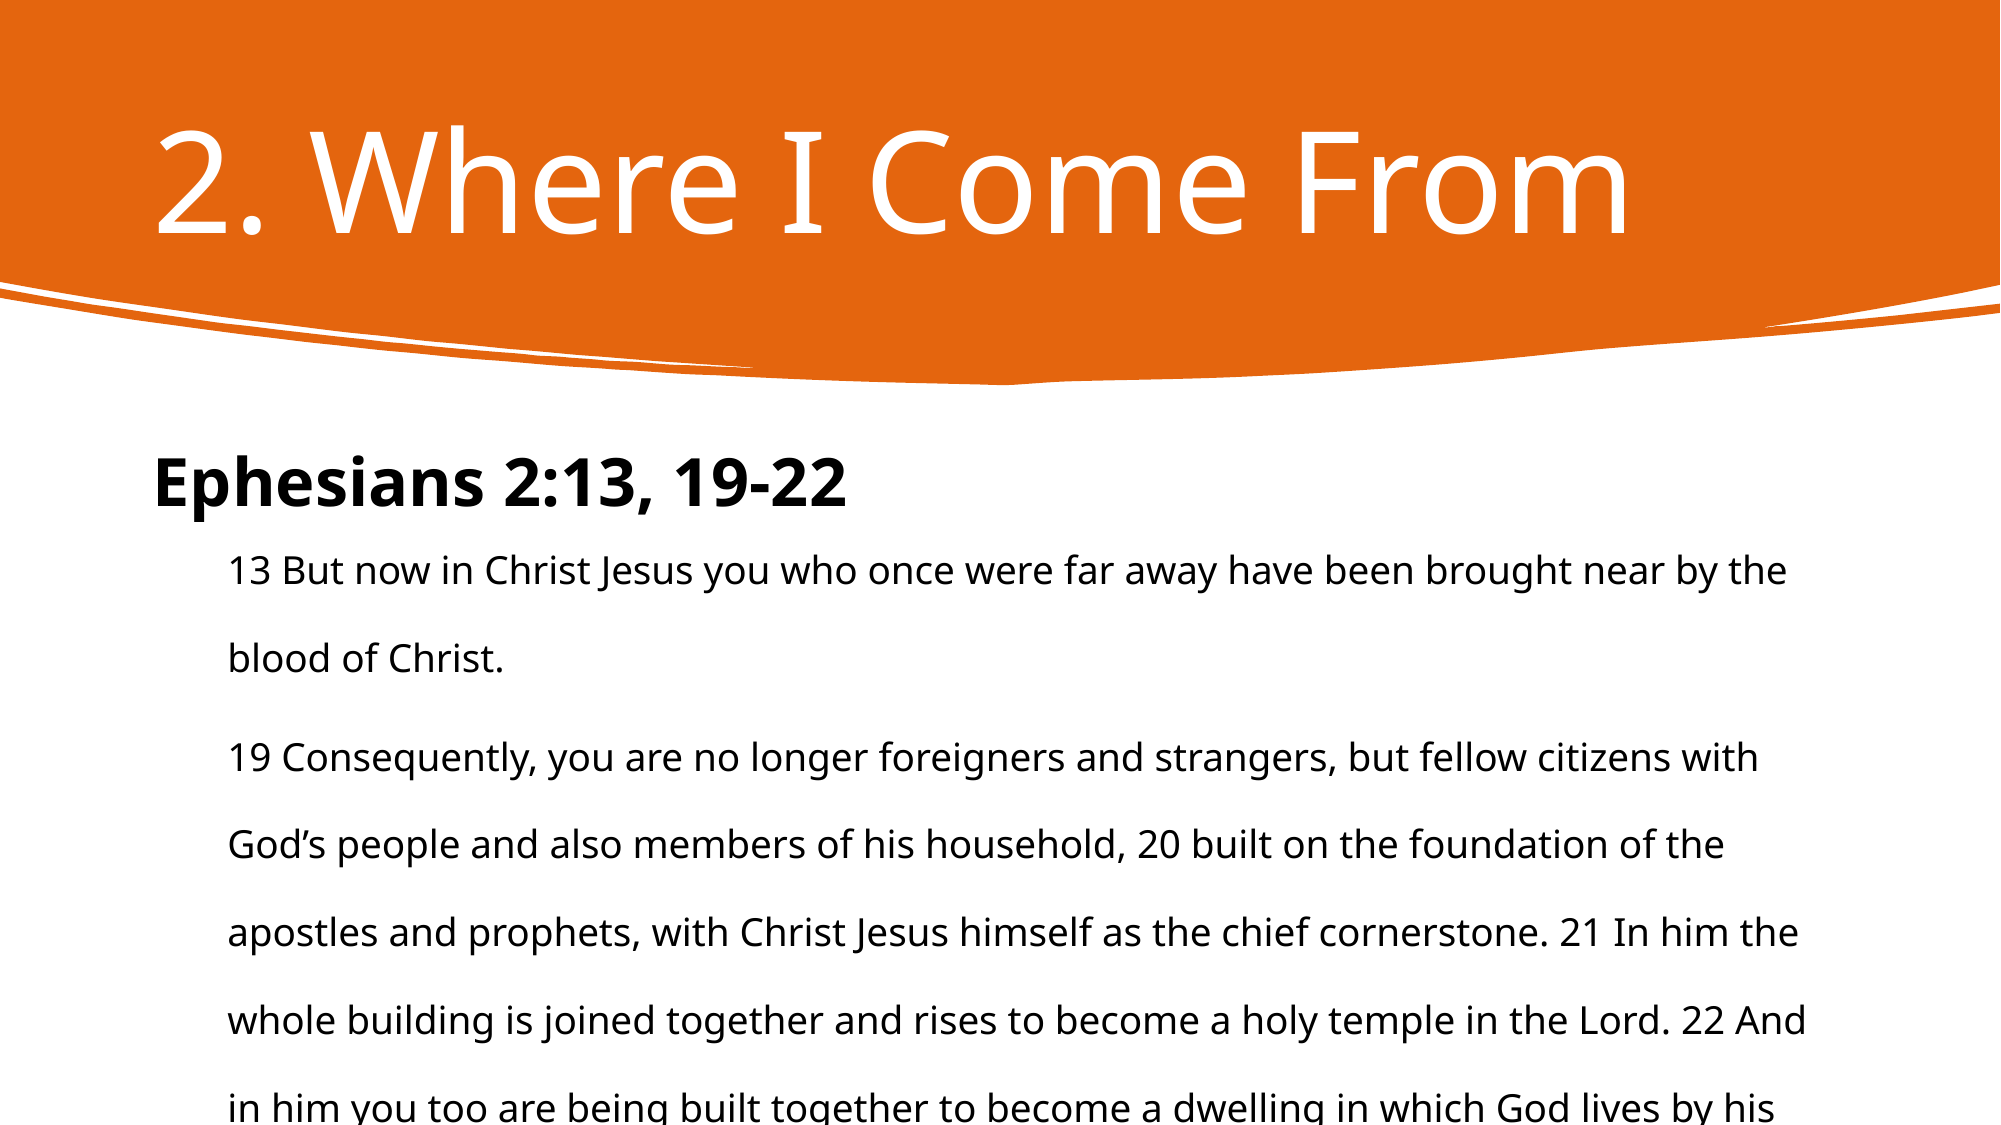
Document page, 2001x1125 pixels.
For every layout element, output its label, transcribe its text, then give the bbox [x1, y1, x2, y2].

text_box [0, 283, 699, 365]
text_box [0, 298, 2000, 1125]
text_box [1785, 286, 2000, 325]
title 2. Where I Come From [137, 65, 1863, 287]
text_box [0, 0, 2000, 386]
list Ephesians 2:13, 19-22 13 But now in Christ Jesus you who once were far away have been brought near by the blood of Christ. 19 Consequently, you are no longer foreigners and strangers, but fellow citizens with God’s people and also members of his household, 20 built on the foundation of the apostles and prophets, with Christ Jesus himself as the chief cornerstone. 21 In him the whole building is joined together and rises to become a holy temple in the Lord. 22 And in him you too are being built together to become a dwelling in which God lives by his Spirit. [137, 424, 1863, 1014]
